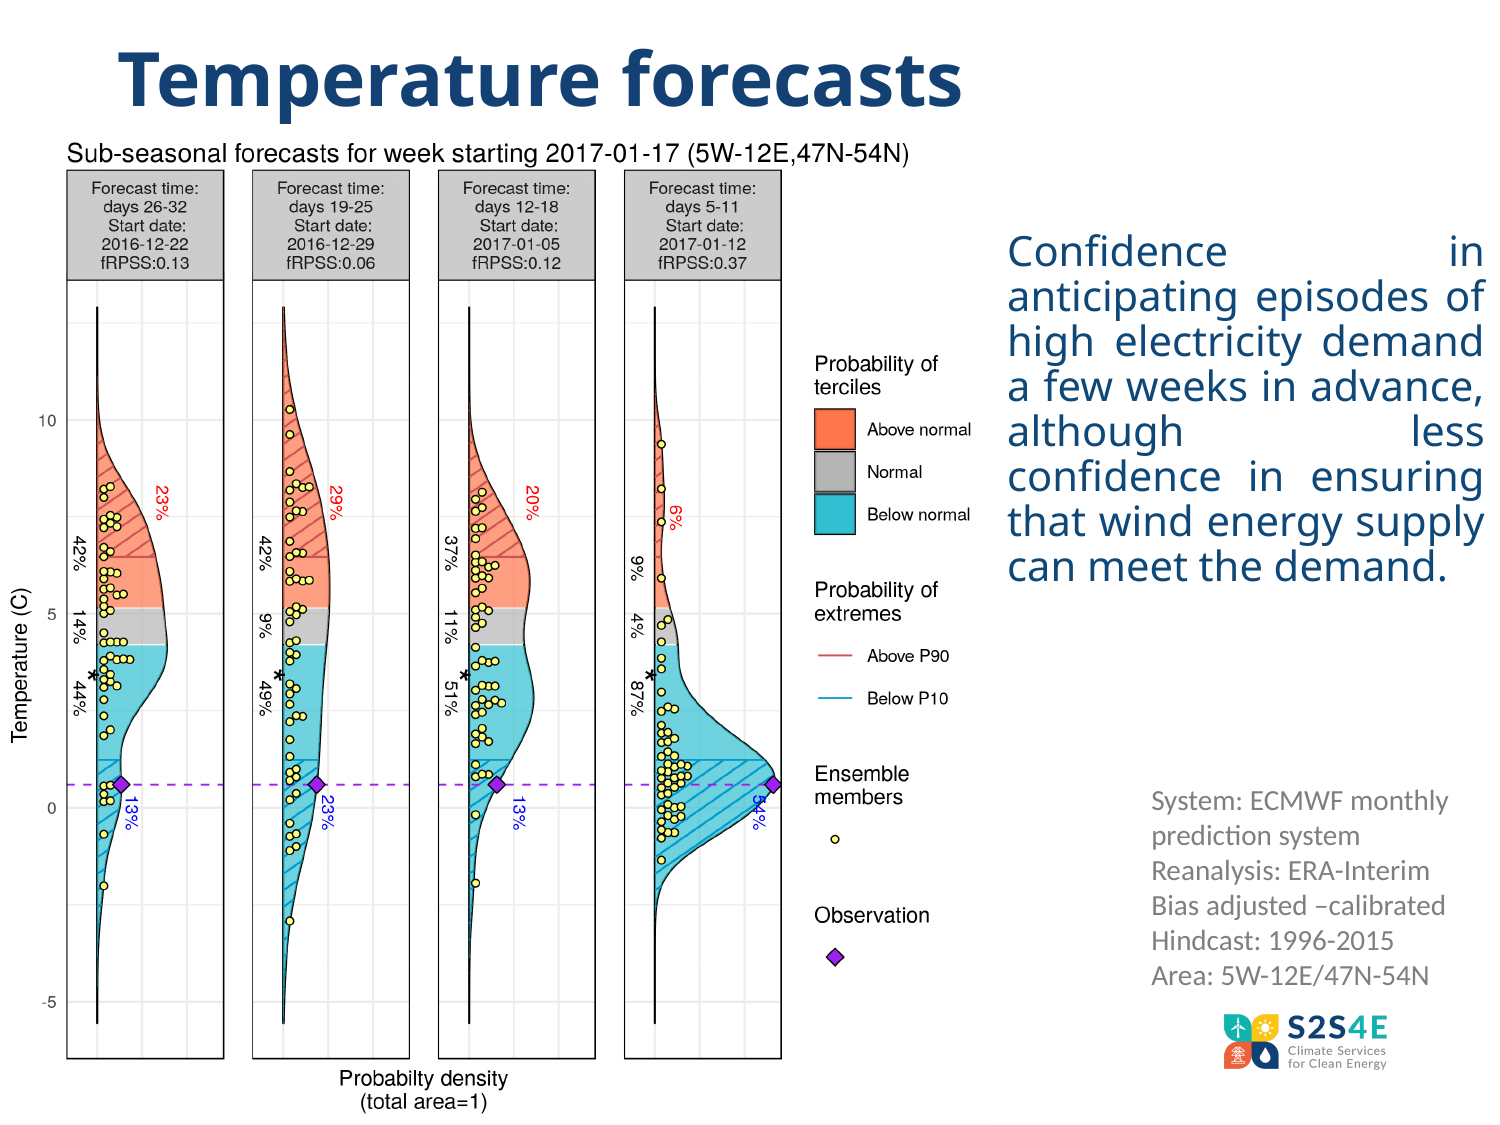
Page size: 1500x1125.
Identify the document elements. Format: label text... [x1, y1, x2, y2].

picture [1224, 1011, 1390, 1071]
text_box Temperature forecasts [103, 34, 1500, 170]
text_box Confidence in anticipating episodes of high electricity demand a few weeks in advance, although less confidence in ensuring that wind energy supply can meet the demand. [996, 214, 1500, 608]
picture [0, 132, 993, 1125]
text_box System: ECMWF monthly prediction system Reanalysis: ERA-Interim Bias adjusted –calibrated Hindcast: 1996-2015 Area: 5W-12E/47N-54N [1136, 774, 1500, 999]
